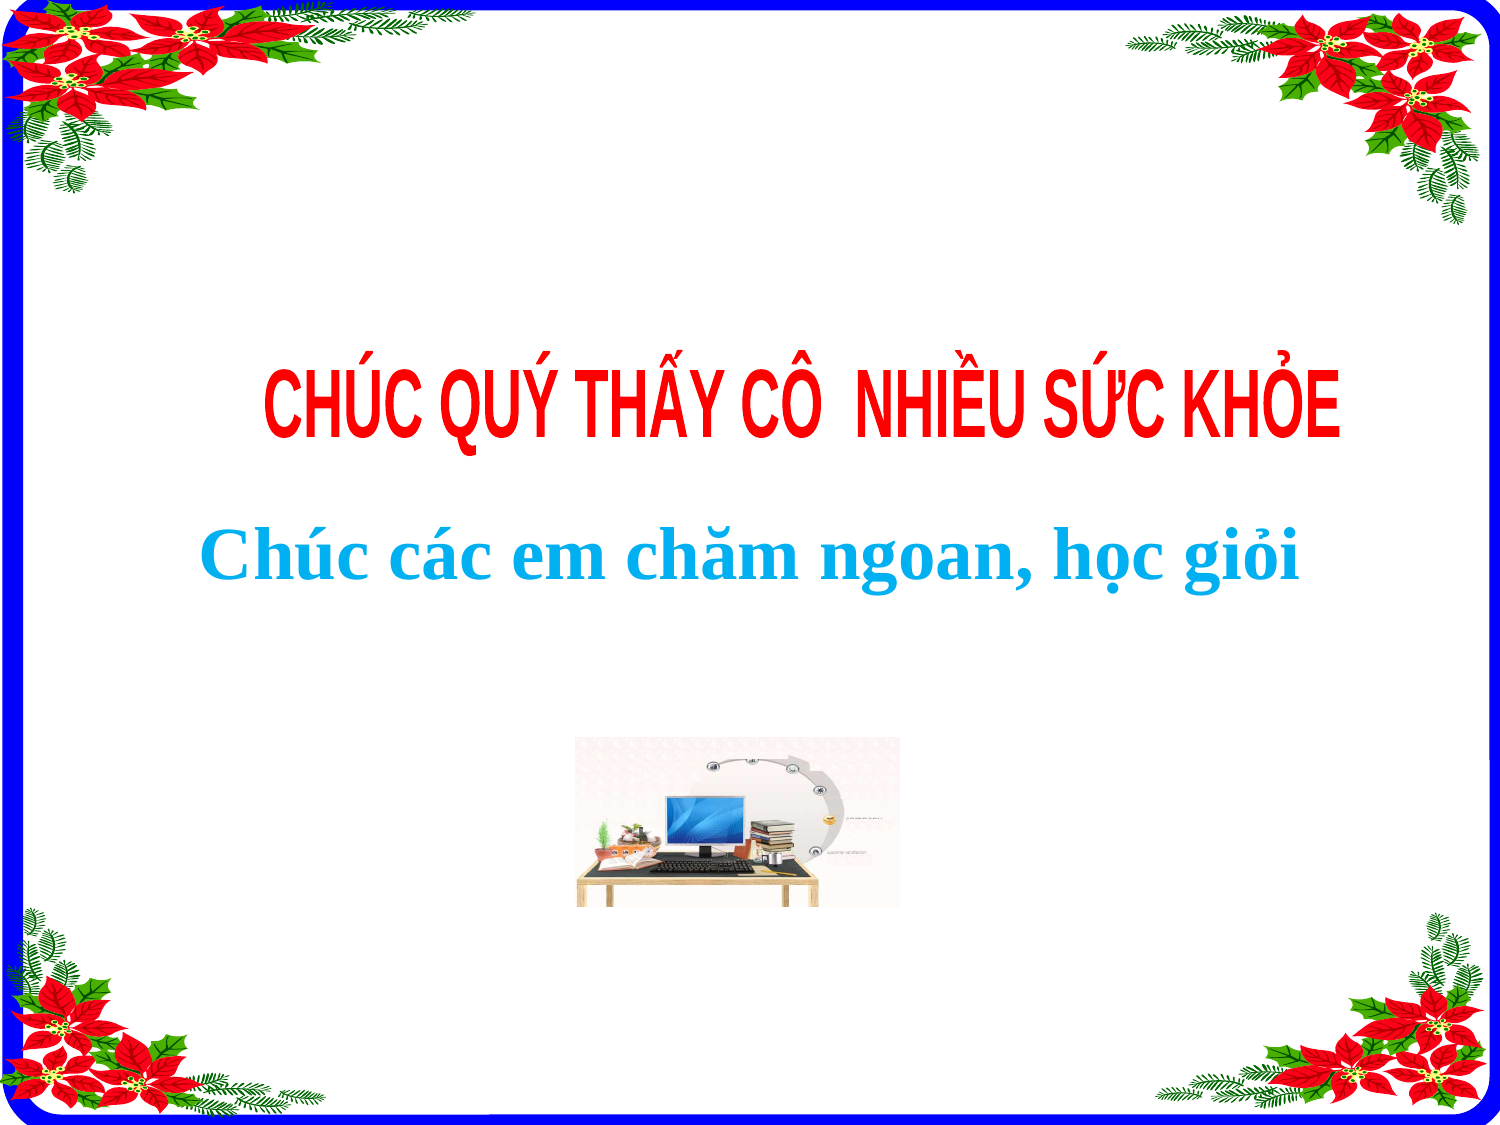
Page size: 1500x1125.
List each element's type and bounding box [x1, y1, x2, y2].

text_box [574, 737, 901, 907]
picture [1154, 912, 1488, 1110]
text_box [12, 0, 1500, 349]
picture [0, 0, 477, 194]
text_box [0, 349, 1500, 604]
picture [67, 850, 266, 1125]
picture [1197, 0, 1410, 298]
text_box [12, 612, 1500, 1125]
